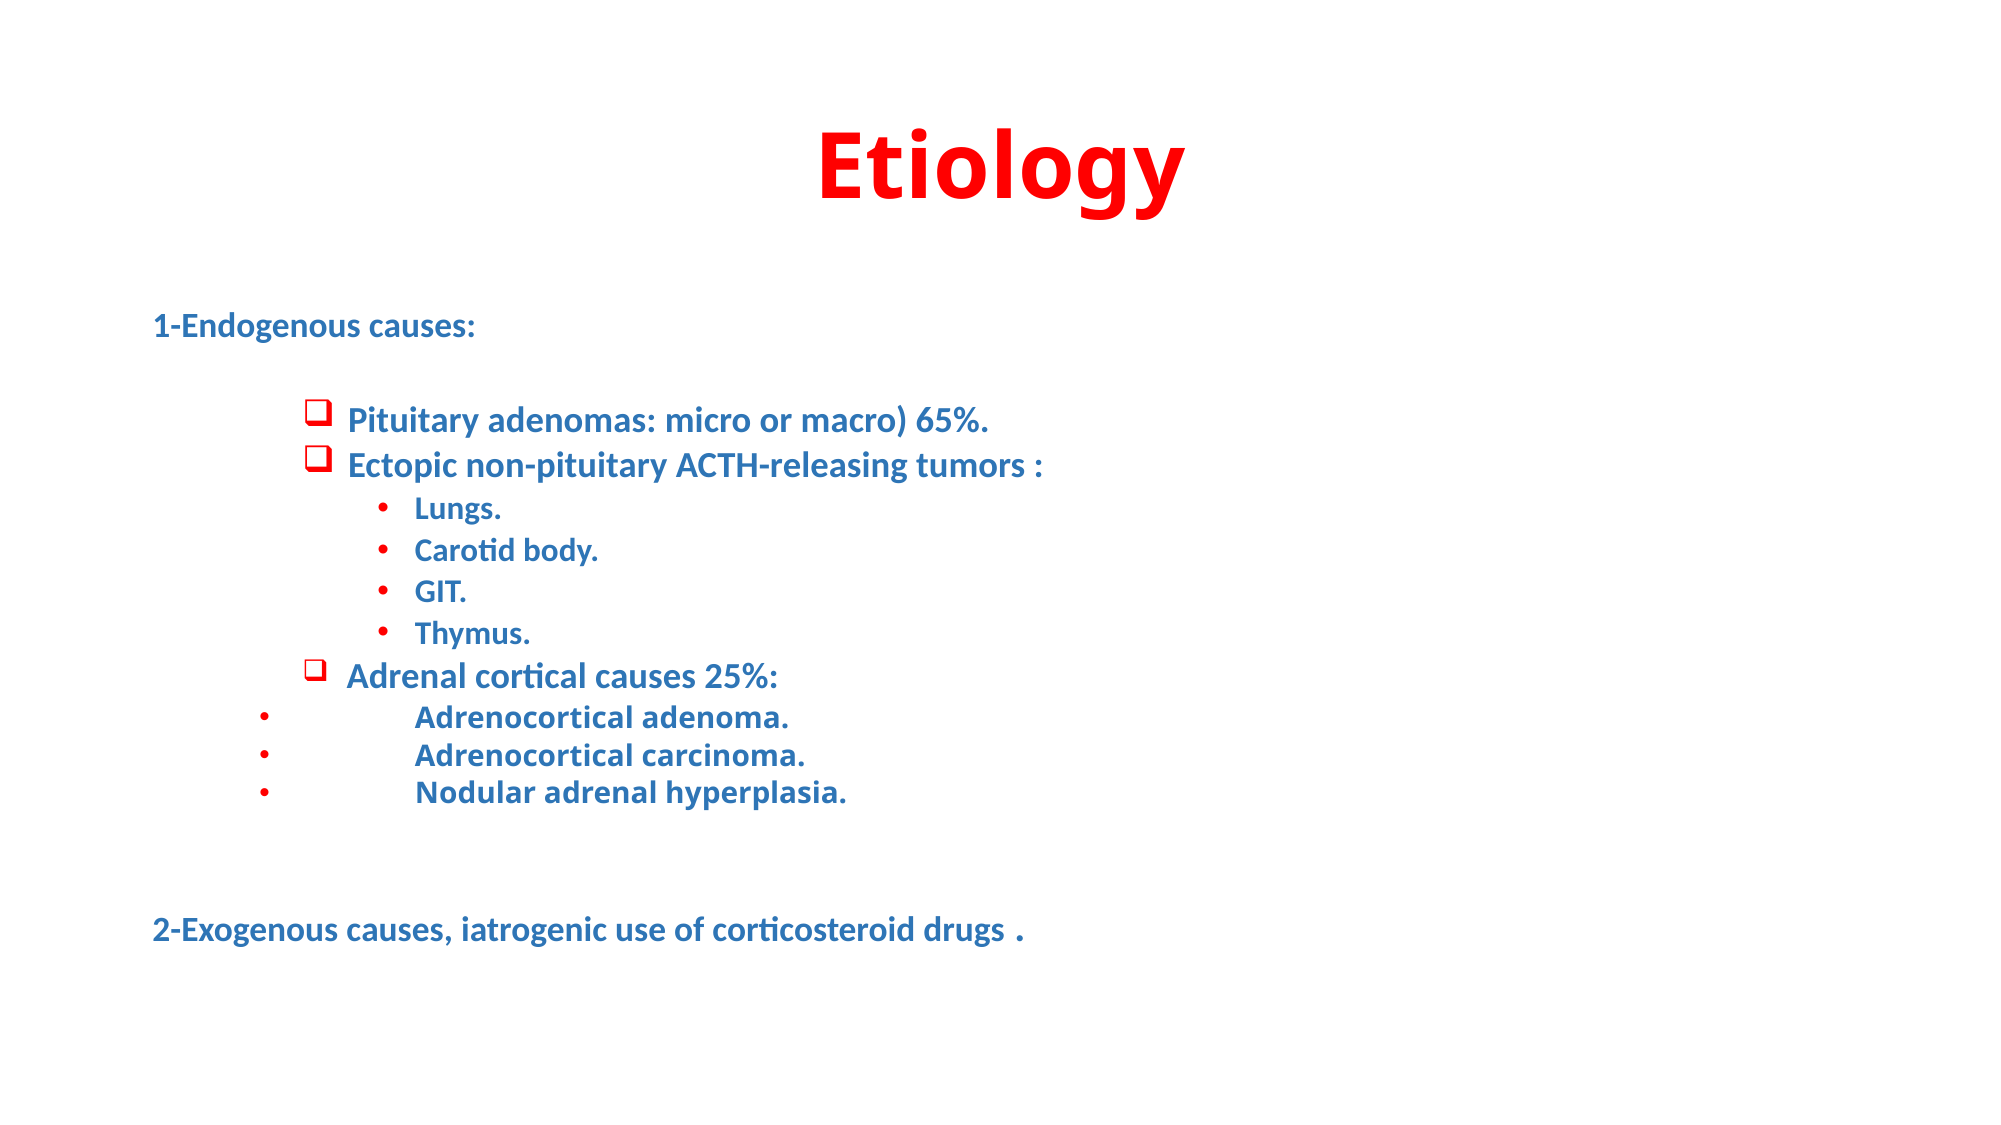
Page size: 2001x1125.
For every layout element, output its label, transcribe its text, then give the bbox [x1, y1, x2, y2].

title Etiology [137, 59, 1863, 278]
list 1-Endogenous causes: Pituitary adenomas: micro or macro) 65%. Ectopic non-pituitary ACTH-releasing tumors : Lungs. Carotid body. GIT. Thymus. Adrenal cortical causes 25%: Adrenocortical adenoma. Adrenocortical carcinoma. Nodular adrenal hyperplasia. 2-Exogenous causes, iatrogenic use of corticosteroid drugs . [137, 299, 1863, 1014]
